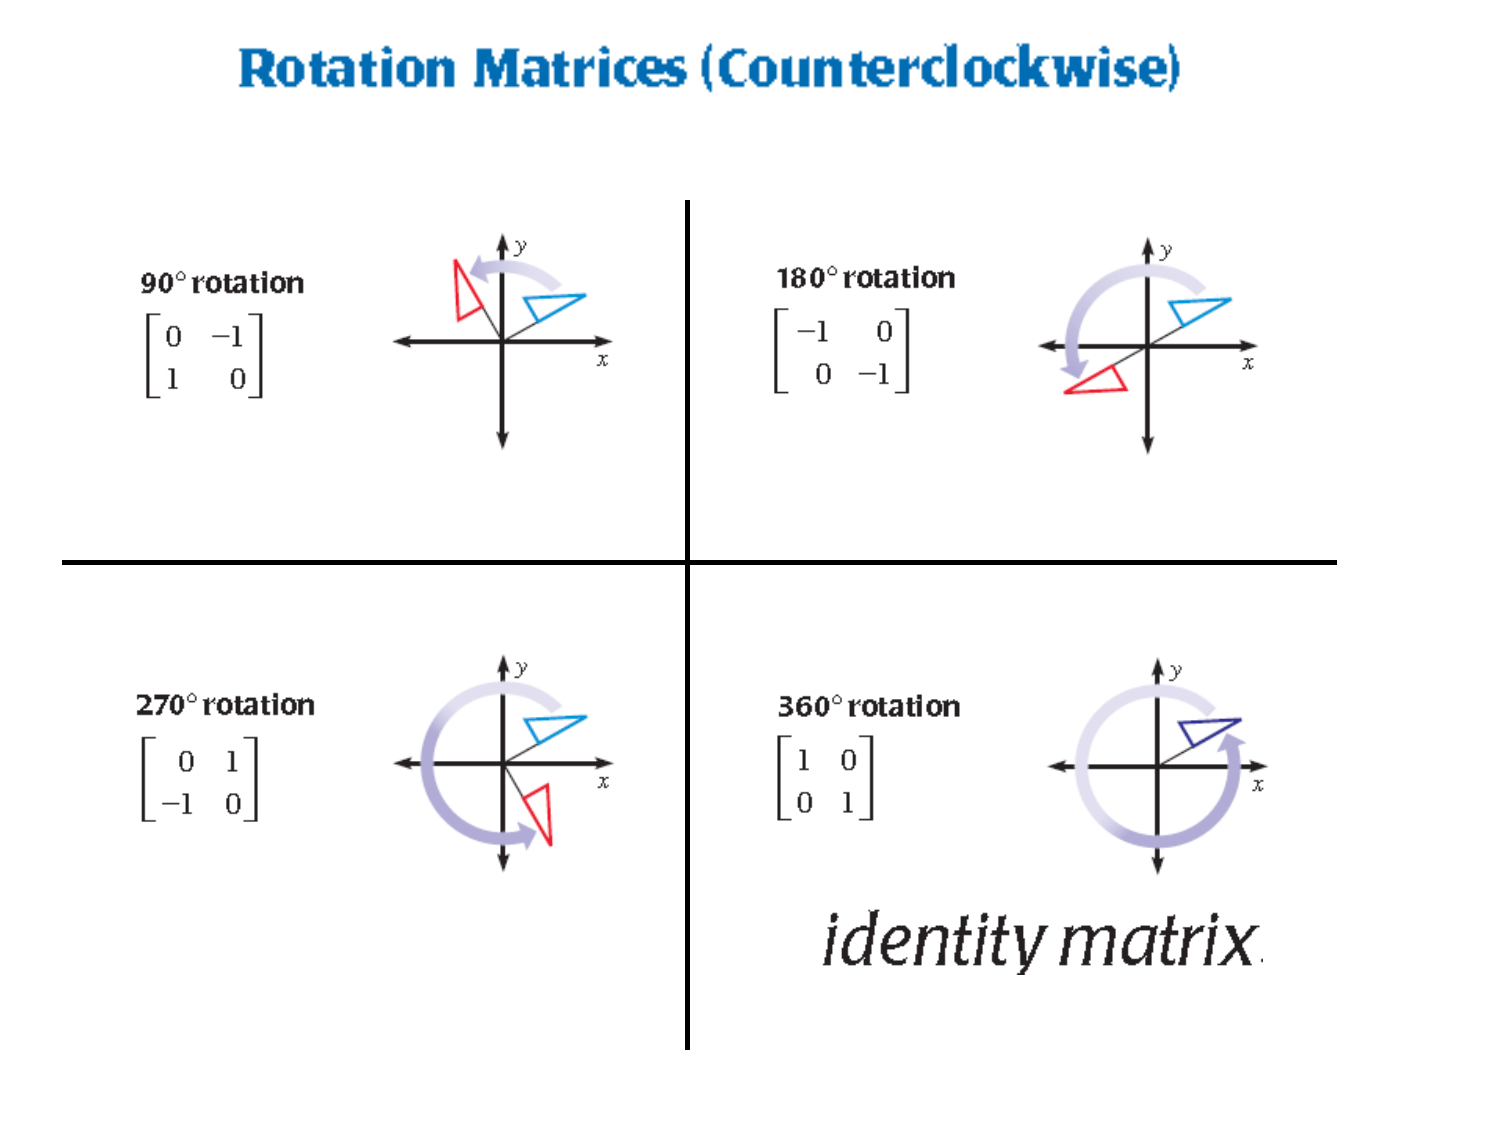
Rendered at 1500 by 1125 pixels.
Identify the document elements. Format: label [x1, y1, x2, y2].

picture [1039, 653, 1273, 881]
picture [816, 899, 1263, 976]
picture [1037, 225, 1260, 459]
picture [127, 687, 323, 844]
picture [134, 262, 316, 423]
picture [382, 650, 620, 881]
picture [375, 227, 627, 458]
picture [224, 24, 1241, 113]
picture [762, 687, 966, 838]
picture [762, 263, 962, 423]
